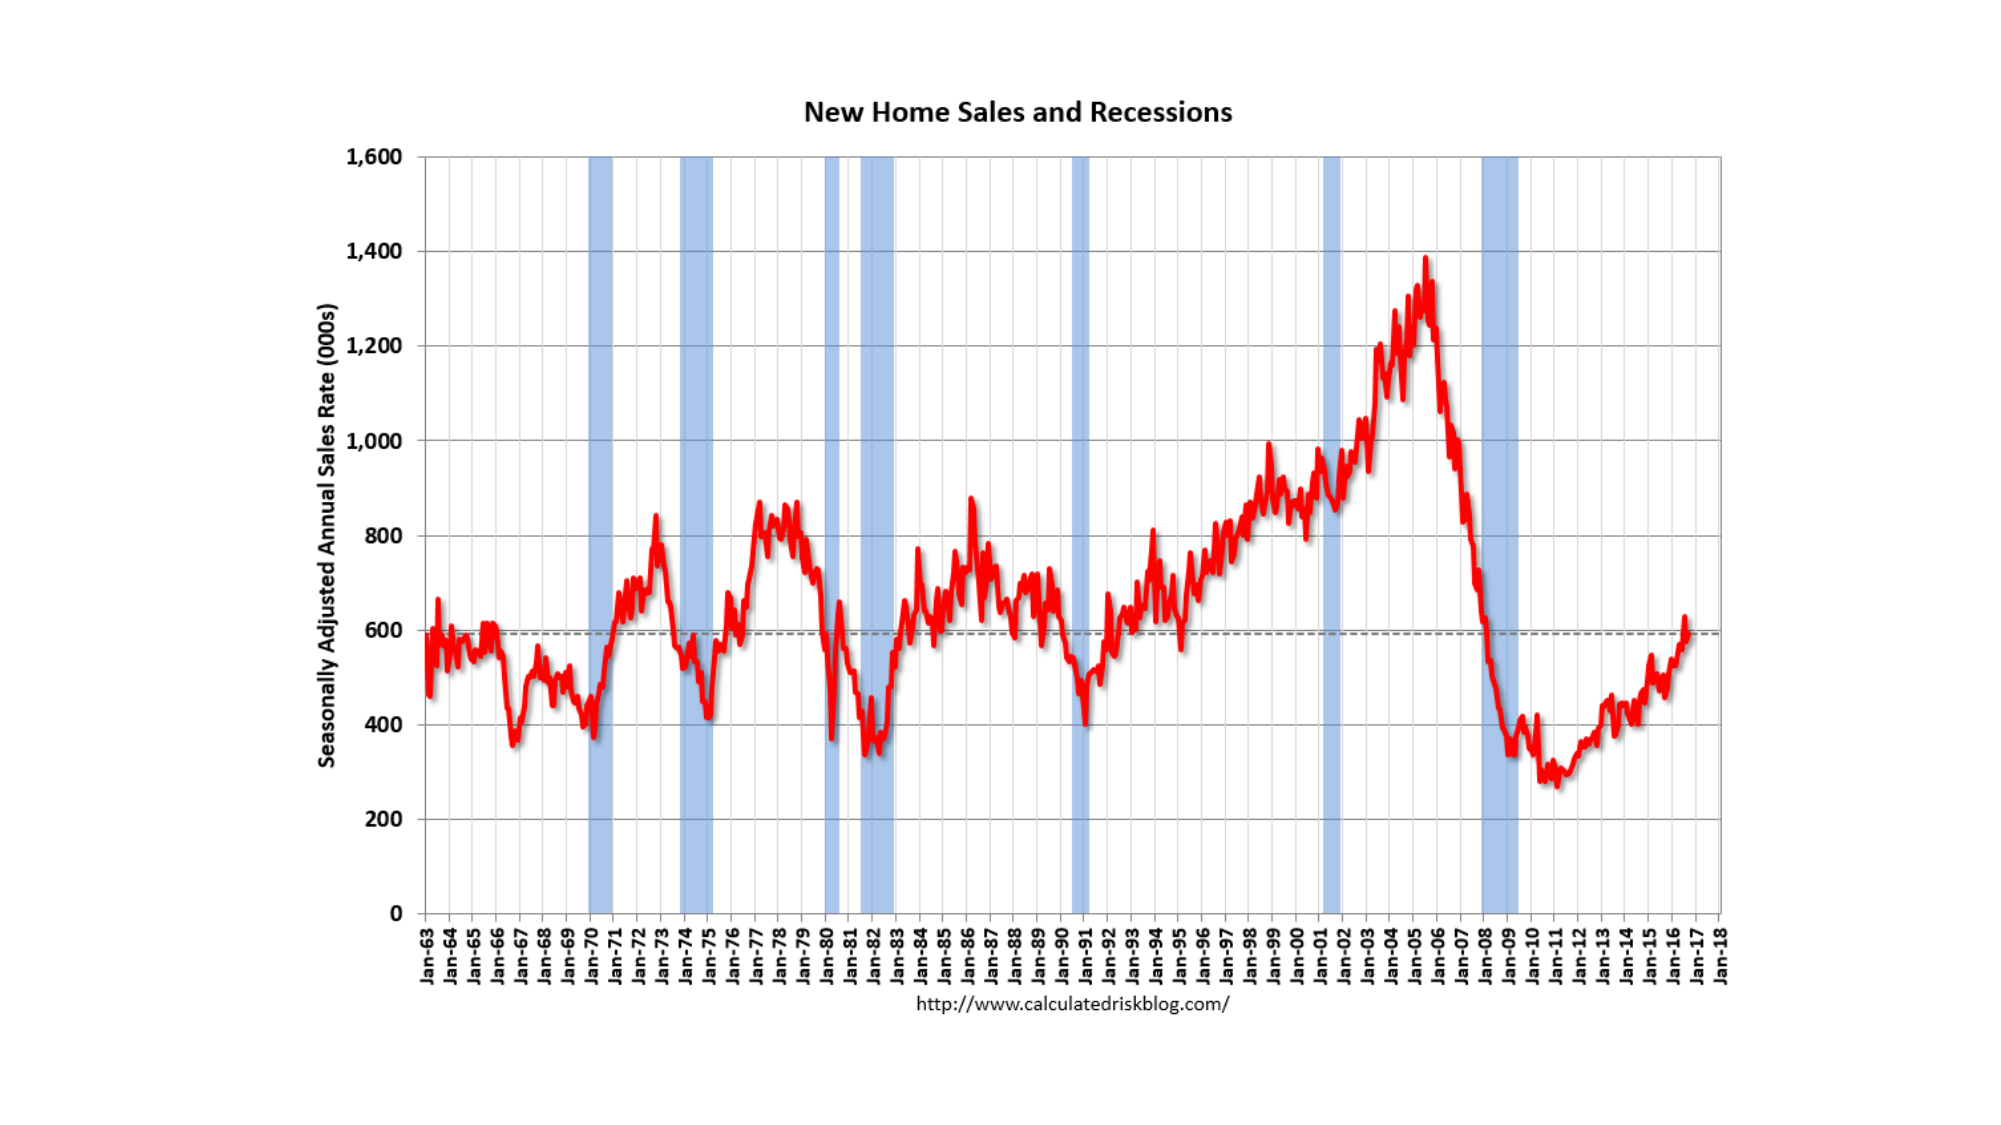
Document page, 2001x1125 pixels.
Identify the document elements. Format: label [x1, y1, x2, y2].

picture [308, 86, 1734, 1025]
